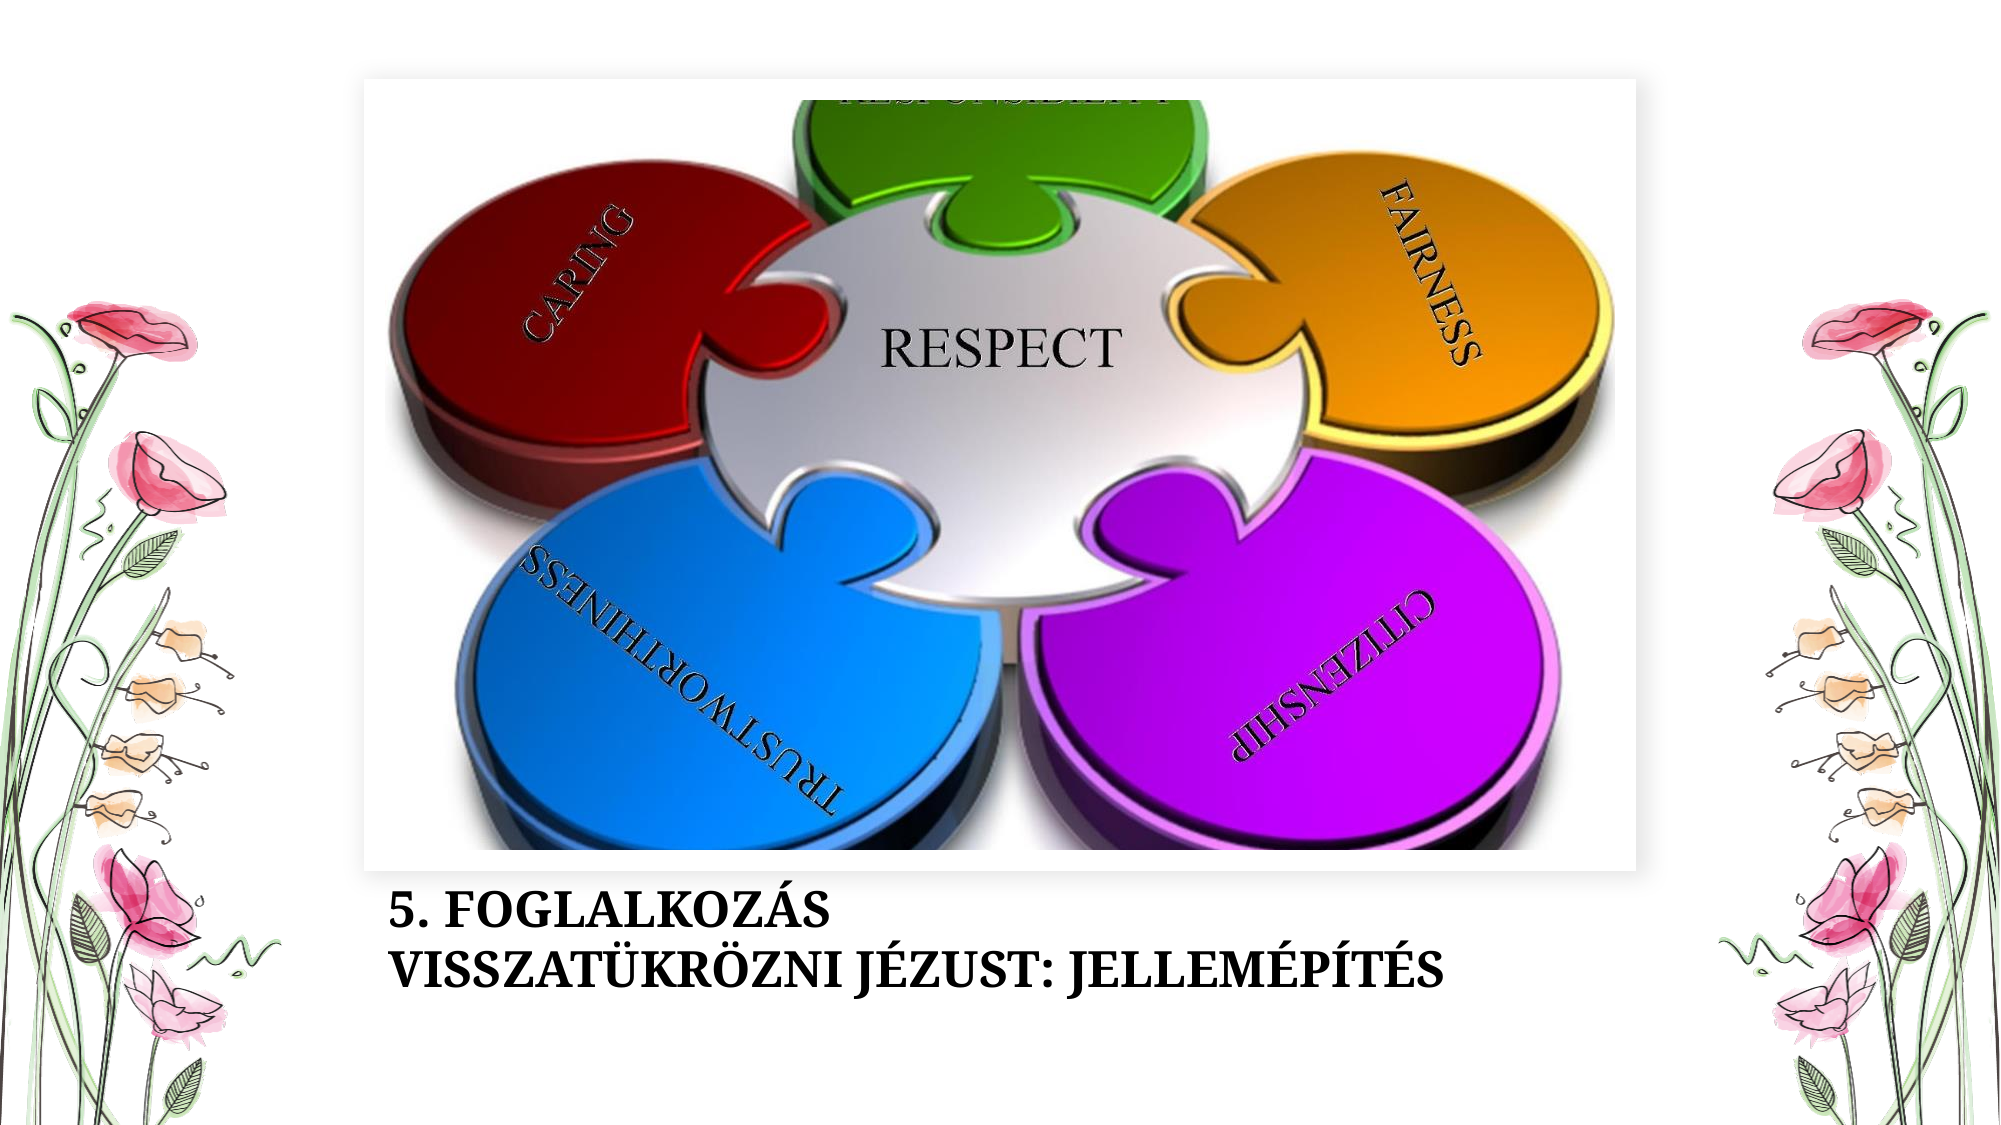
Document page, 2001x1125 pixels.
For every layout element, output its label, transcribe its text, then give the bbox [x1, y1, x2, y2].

picture [0, 301, 350, 1125]
picture [1650, 299, 2000, 1125]
text_box 5. FOGLALKOZÁS VISSZATÜKRÖZNI JÉZUST: JELLEMÉPÍTÉS [373, 883, 1615, 1005]
picture [384, 99, 1615, 850]
